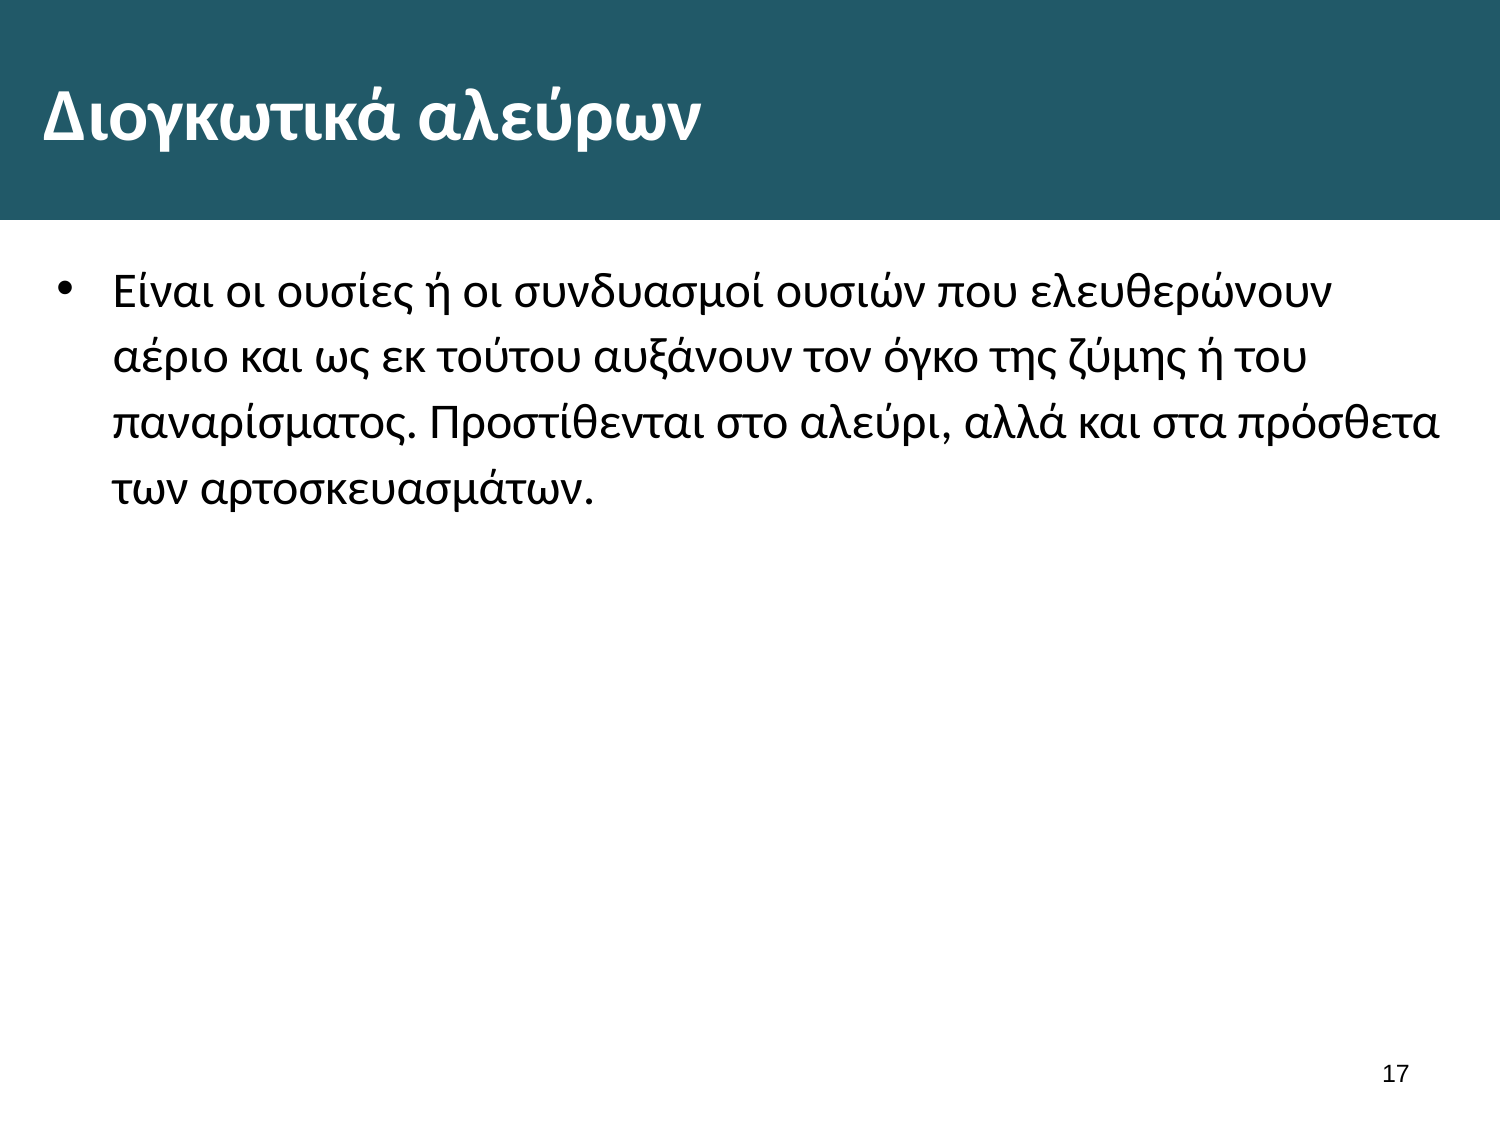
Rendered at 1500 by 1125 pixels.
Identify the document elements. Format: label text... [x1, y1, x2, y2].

title Διογκωτικά αλεύρων [0, 0, 1500, 220]
list Είναι οι ουσίες ή οι συνδυασμοί ουσιών που ελευθερώνουν αέριο και ως εκ τούτου αυξάνουν τον όγκο της ζύμης ή του παναρίσματος. Προστίθενται στο αλεύρι, αλλά και στα πρόσθετα των αρτοσκευασμάτων. [41, 243, 1459, 1083]
slide_number 16 [1074, 1042, 1425, 1103]
